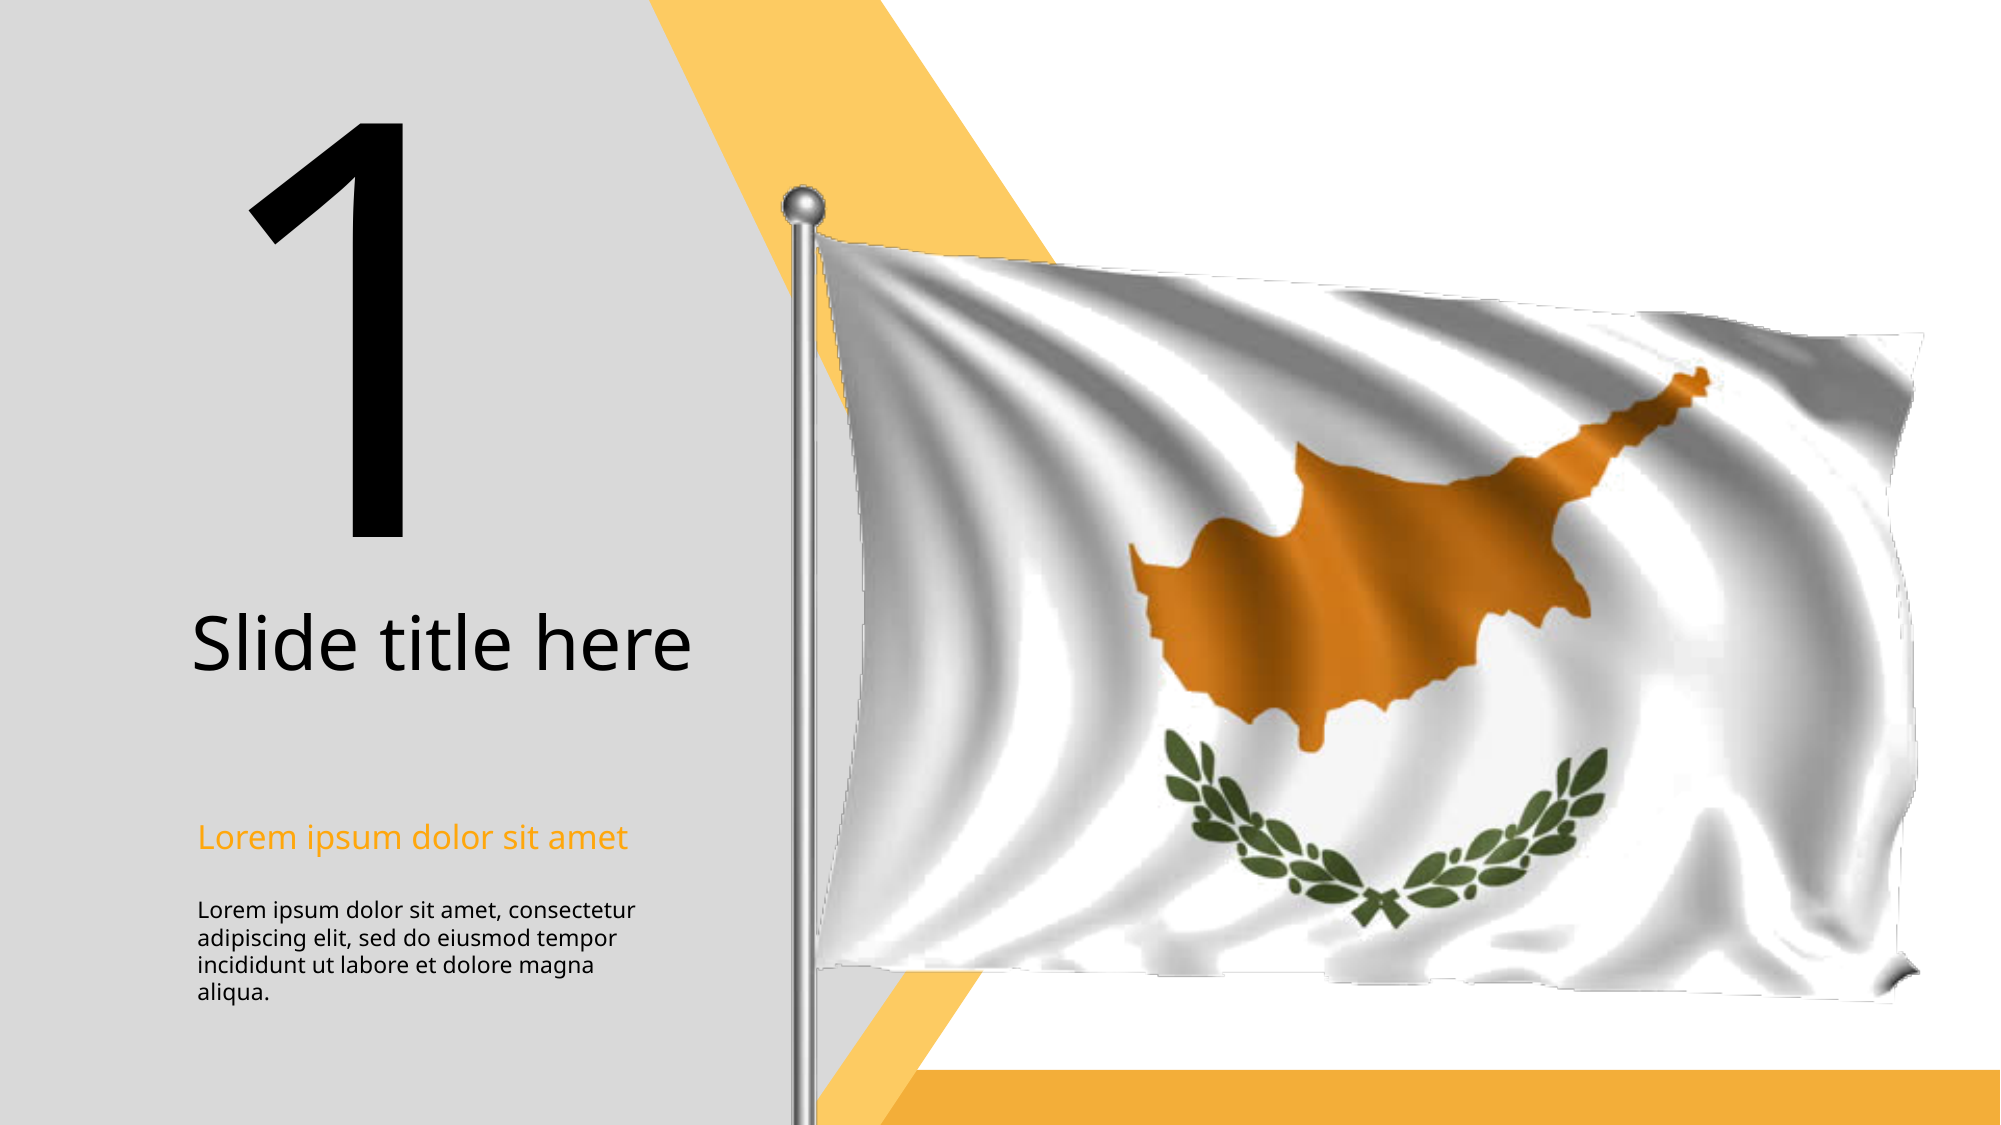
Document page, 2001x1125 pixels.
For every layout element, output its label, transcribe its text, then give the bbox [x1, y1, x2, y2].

text_box Slide title here [176, 588, 426, 693]
text_box [650, 0, 964, 125]
text_box [0, 0, 709, 1125]
picture [426, 125, 2000, 1125]
text_box Lorem ipsum dolor sit amet, consectetur adipiscing elit, sed do eiusmod tempor incididunt ut labore et dolore magna aliqua. [182, 888, 426, 1013]
text_box Lorem ipsum dolor sit amet [182, 808, 426, 864]
title 1 [182, 215, 426, 485]
